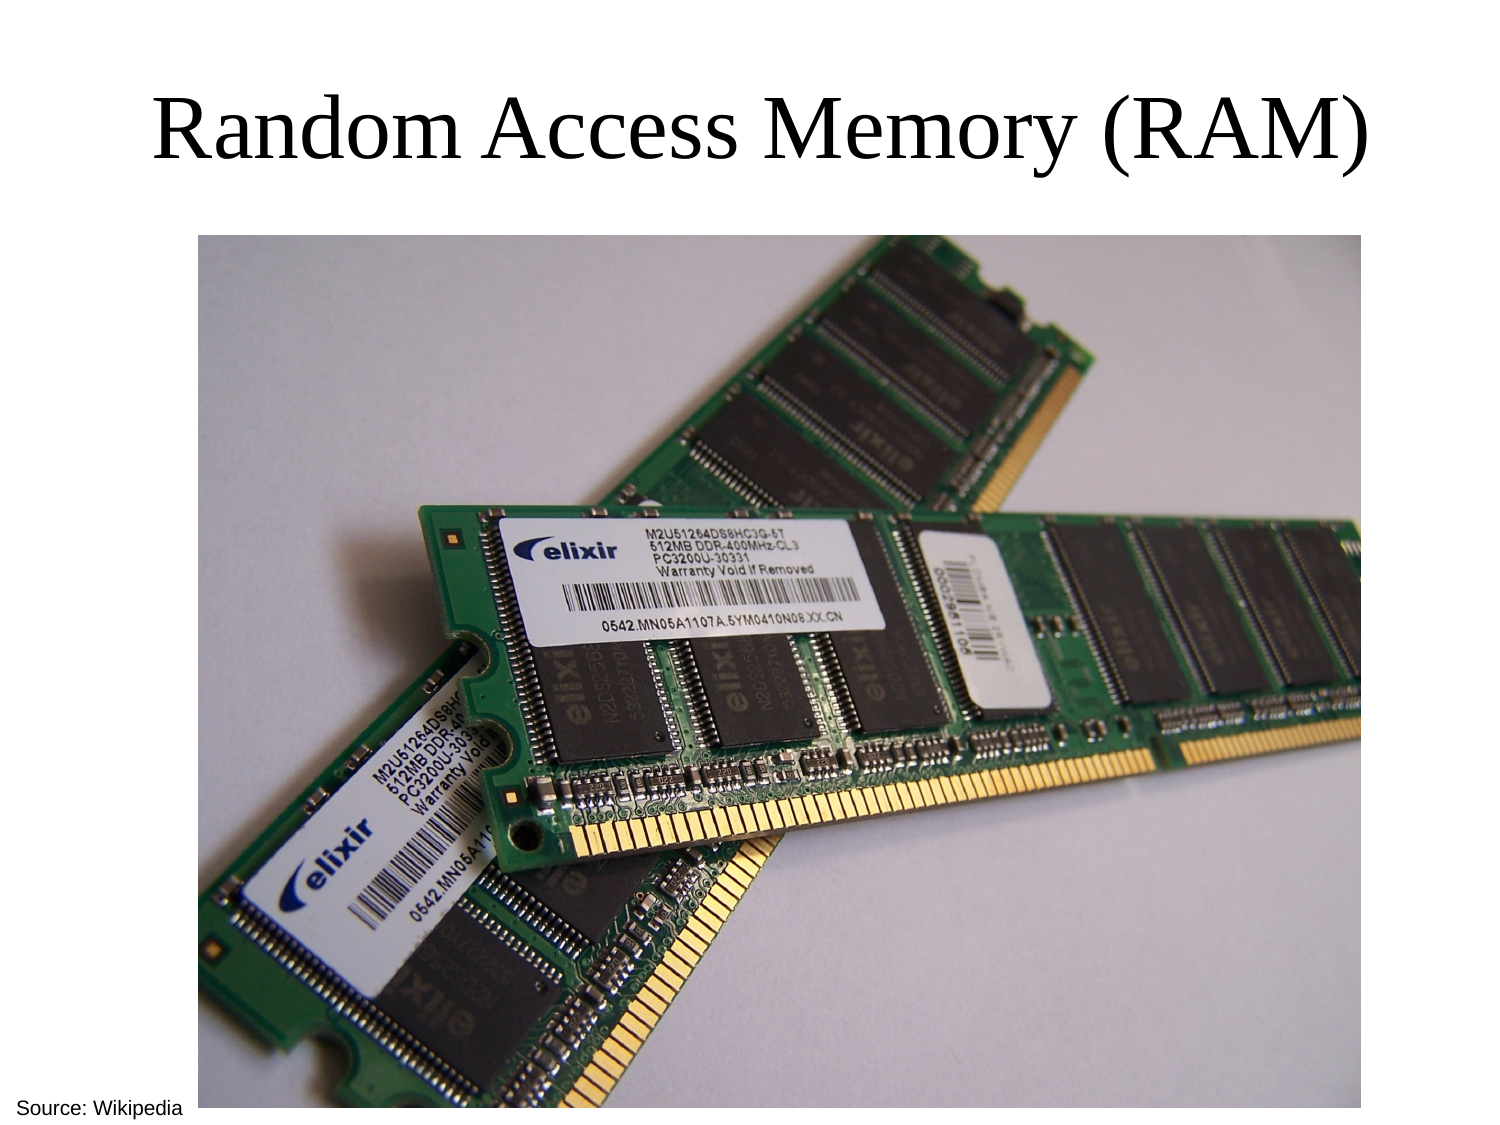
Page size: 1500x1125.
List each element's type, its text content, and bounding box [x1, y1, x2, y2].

text_box Source: Wikipedia [1, 1087, 198, 1125]
title Random Access Memory (RAM) [124, 27, 1401, 217]
picture [198, 235, 1362, 1108]
